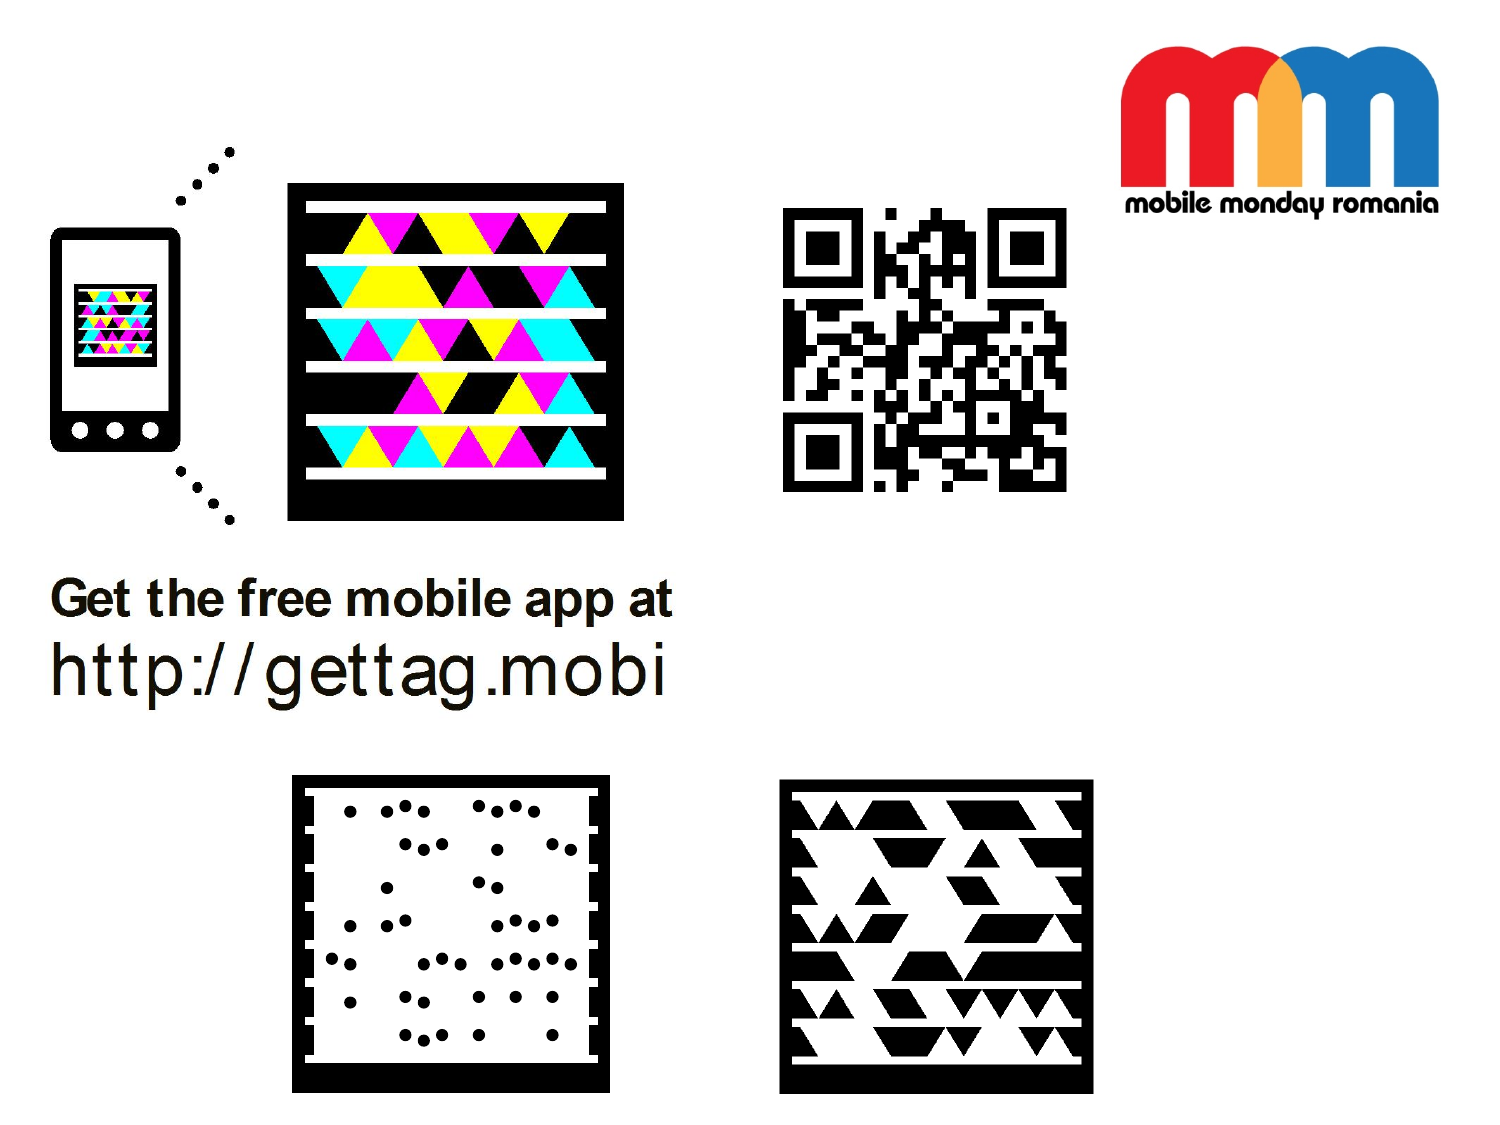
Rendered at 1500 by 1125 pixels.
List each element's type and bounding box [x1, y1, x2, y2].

picture [749, 749, 1126, 1125]
picture [737, 37, 1445, 539]
picture [0, 87, 726, 1125]
